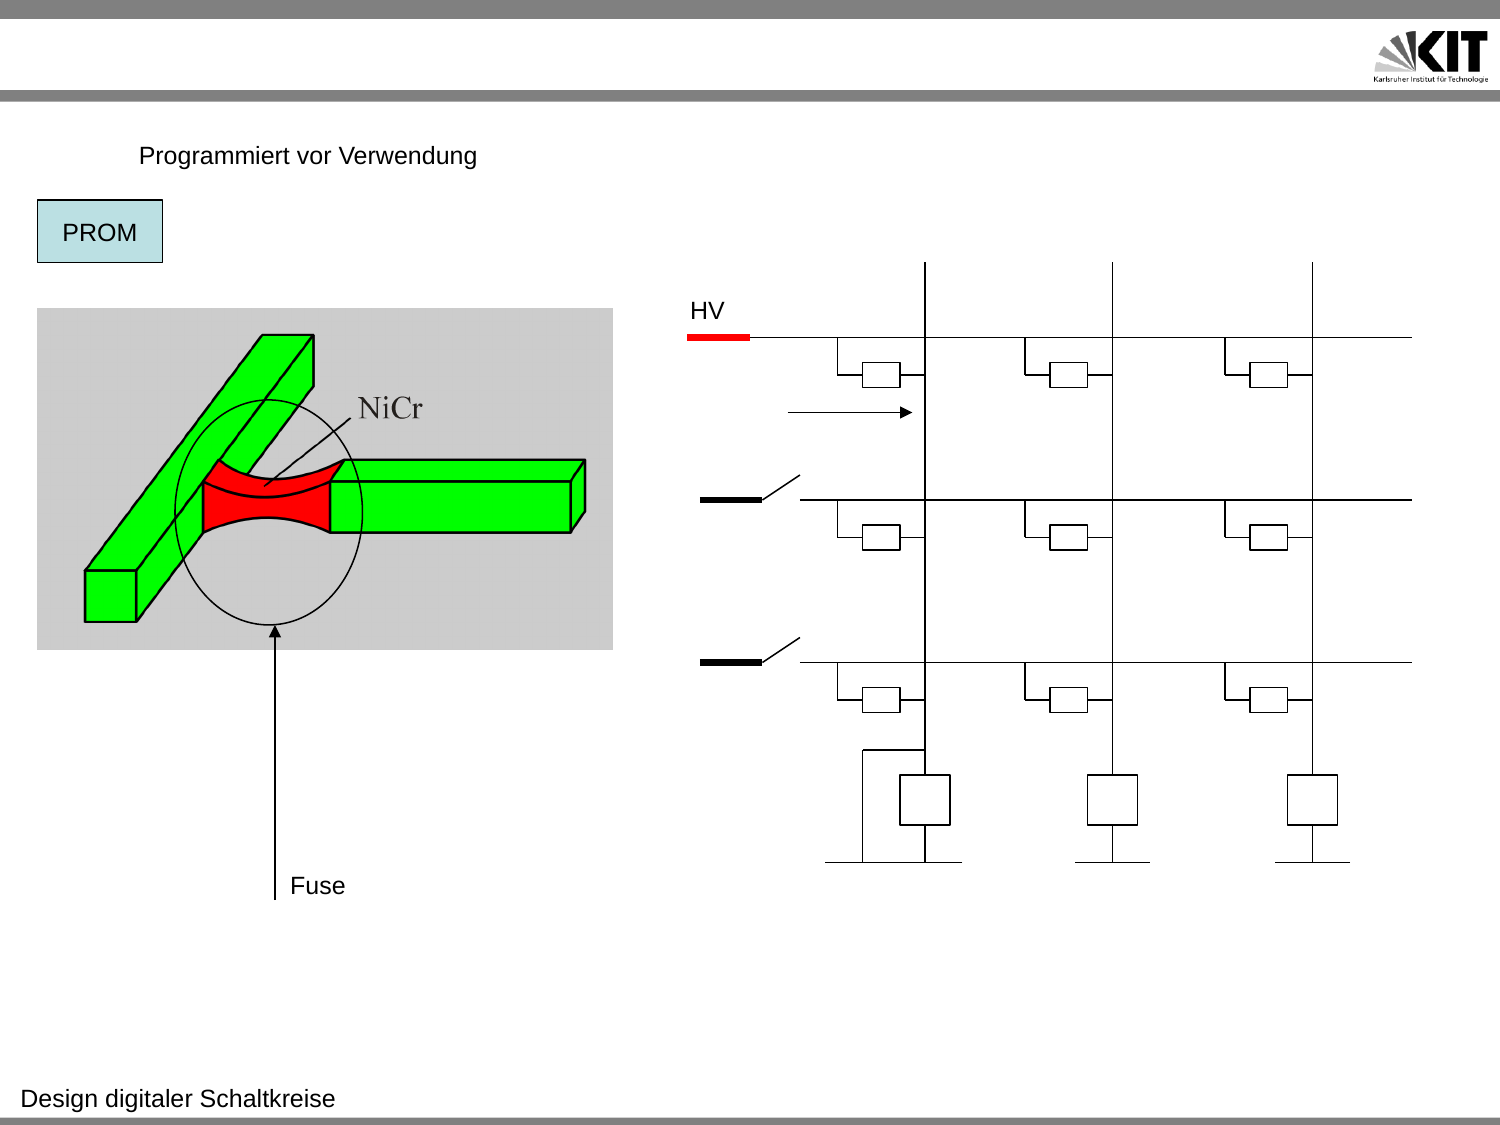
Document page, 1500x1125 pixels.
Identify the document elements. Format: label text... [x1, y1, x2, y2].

text_box [862, 525, 900, 550]
picture [1374, 31, 1488, 83]
text_box Fuse [275, 862, 361, 908]
text_box [1287, 774, 1338, 825]
text_box PROM [37, 199, 163, 263]
text_box HV [675, 287, 740, 333]
picture [37, 308, 613, 651]
text_box [1250, 525, 1288, 550]
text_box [762, 637, 801, 663]
text_box [862, 362, 900, 388]
text_box [1250, 362, 1288, 388]
text_box Programmiert vor Verwendung [123, 132, 1376, 178]
text_box [900, 774, 950, 825]
text_box [1050, 362, 1088, 388]
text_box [762, 474, 801, 501]
text_box [862, 687, 900, 713]
text_box [1250, 687, 1288, 713]
text_box [1050, 687, 1088, 713]
text_box [1050, 525, 1088, 550]
text_box [1087, 774, 1138, 825]
